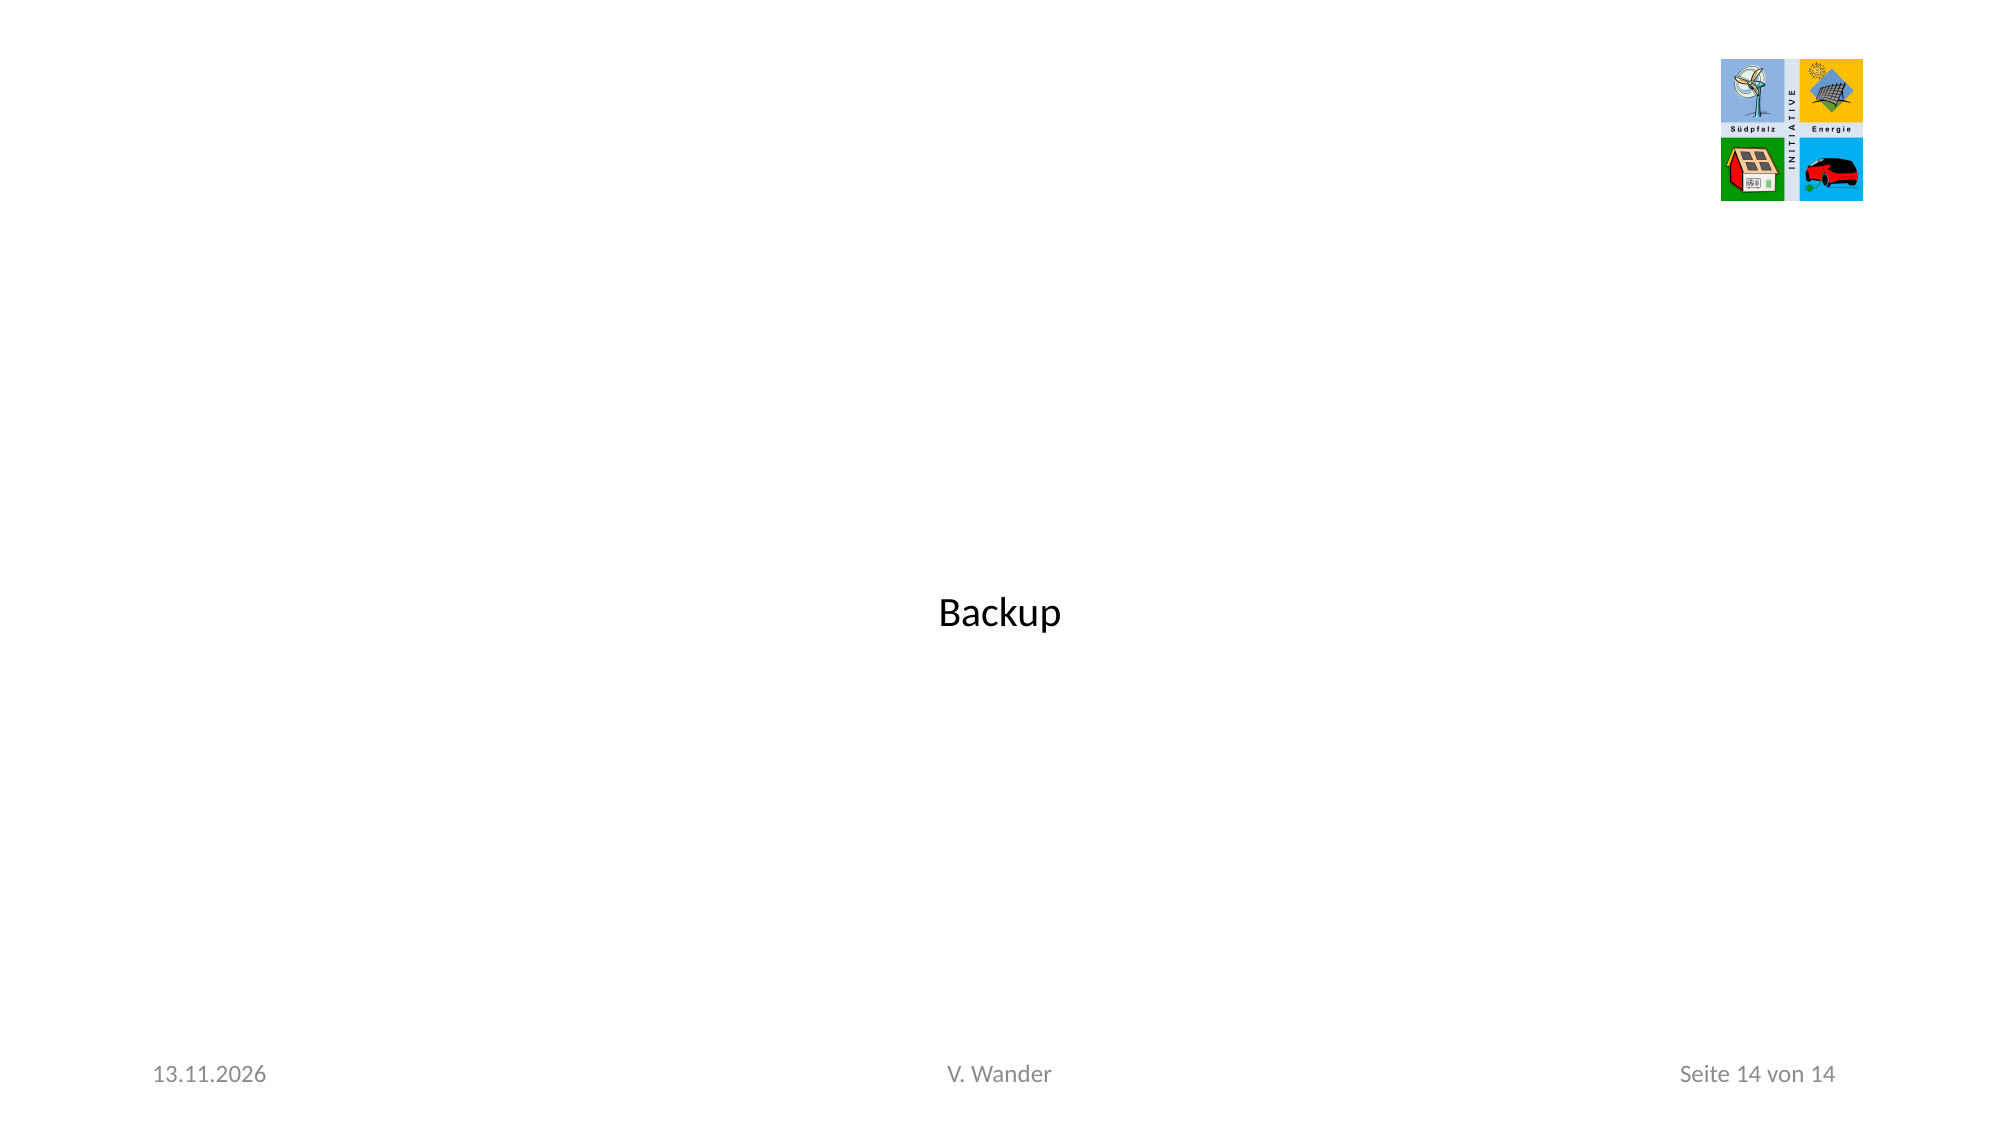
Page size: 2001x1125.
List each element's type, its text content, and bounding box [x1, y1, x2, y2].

slide_number Seite 14 von 14 [1412, 1042, 1863, 1103]
footer V. Wander [662, 1042, 1338, 1103]
list Backup [137, 212, 1863, 1014]
picture [1806, 159, 1857, 184]
picture [1721, 59, 1863, 201]
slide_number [137, 1042, 588, 1103]
